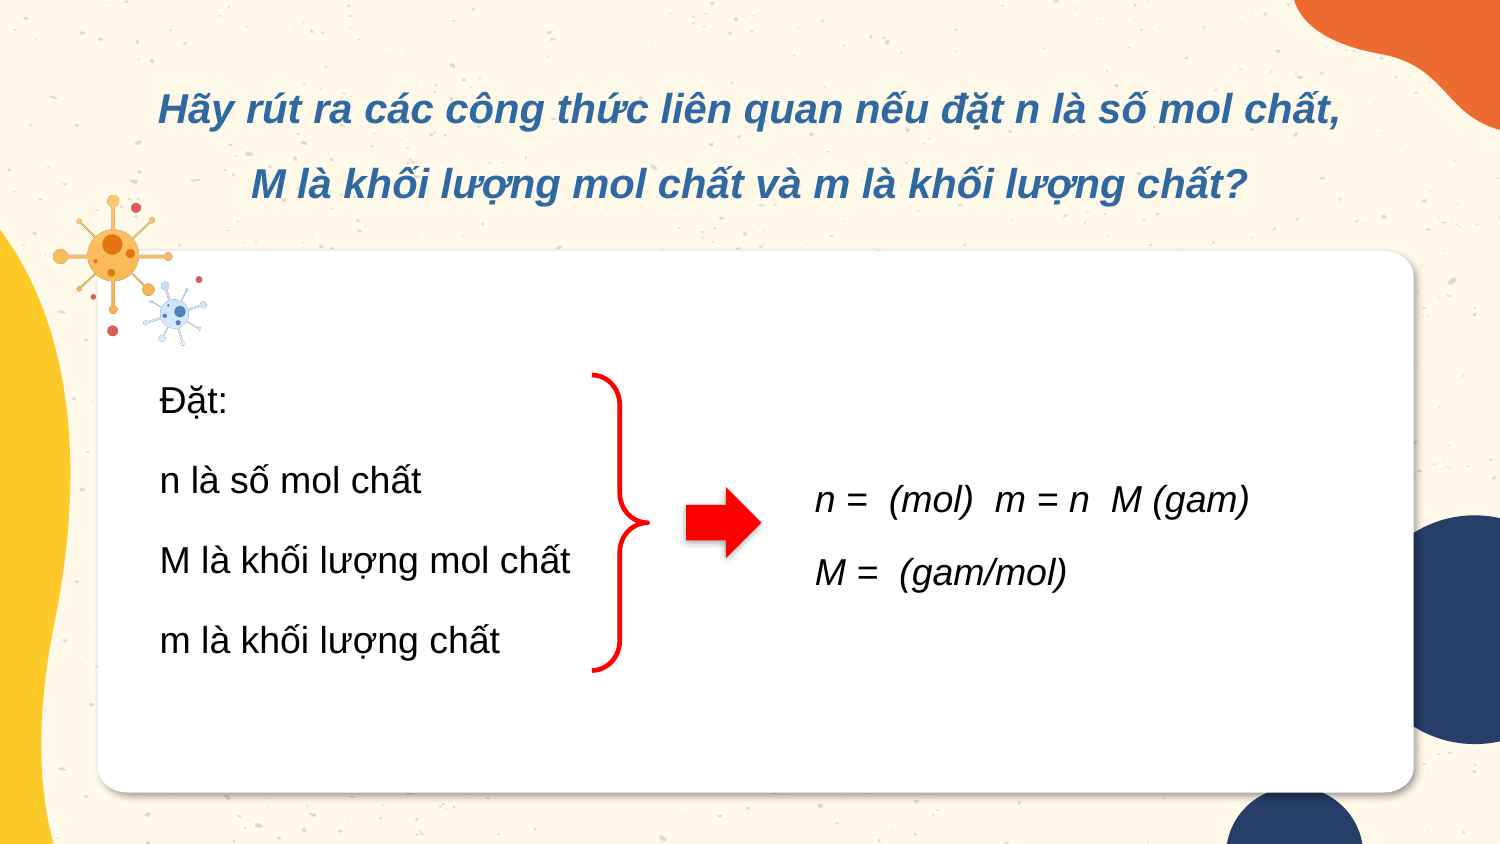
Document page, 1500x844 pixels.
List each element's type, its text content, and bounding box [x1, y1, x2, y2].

text_box Hãy rút ra các công thức liên quan nếu đặt n là số mol chất, M là khối lượng mol chất và m là khối lượng chất? [139, 49, 1361, 194]
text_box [52, 195, 1414, 793]
